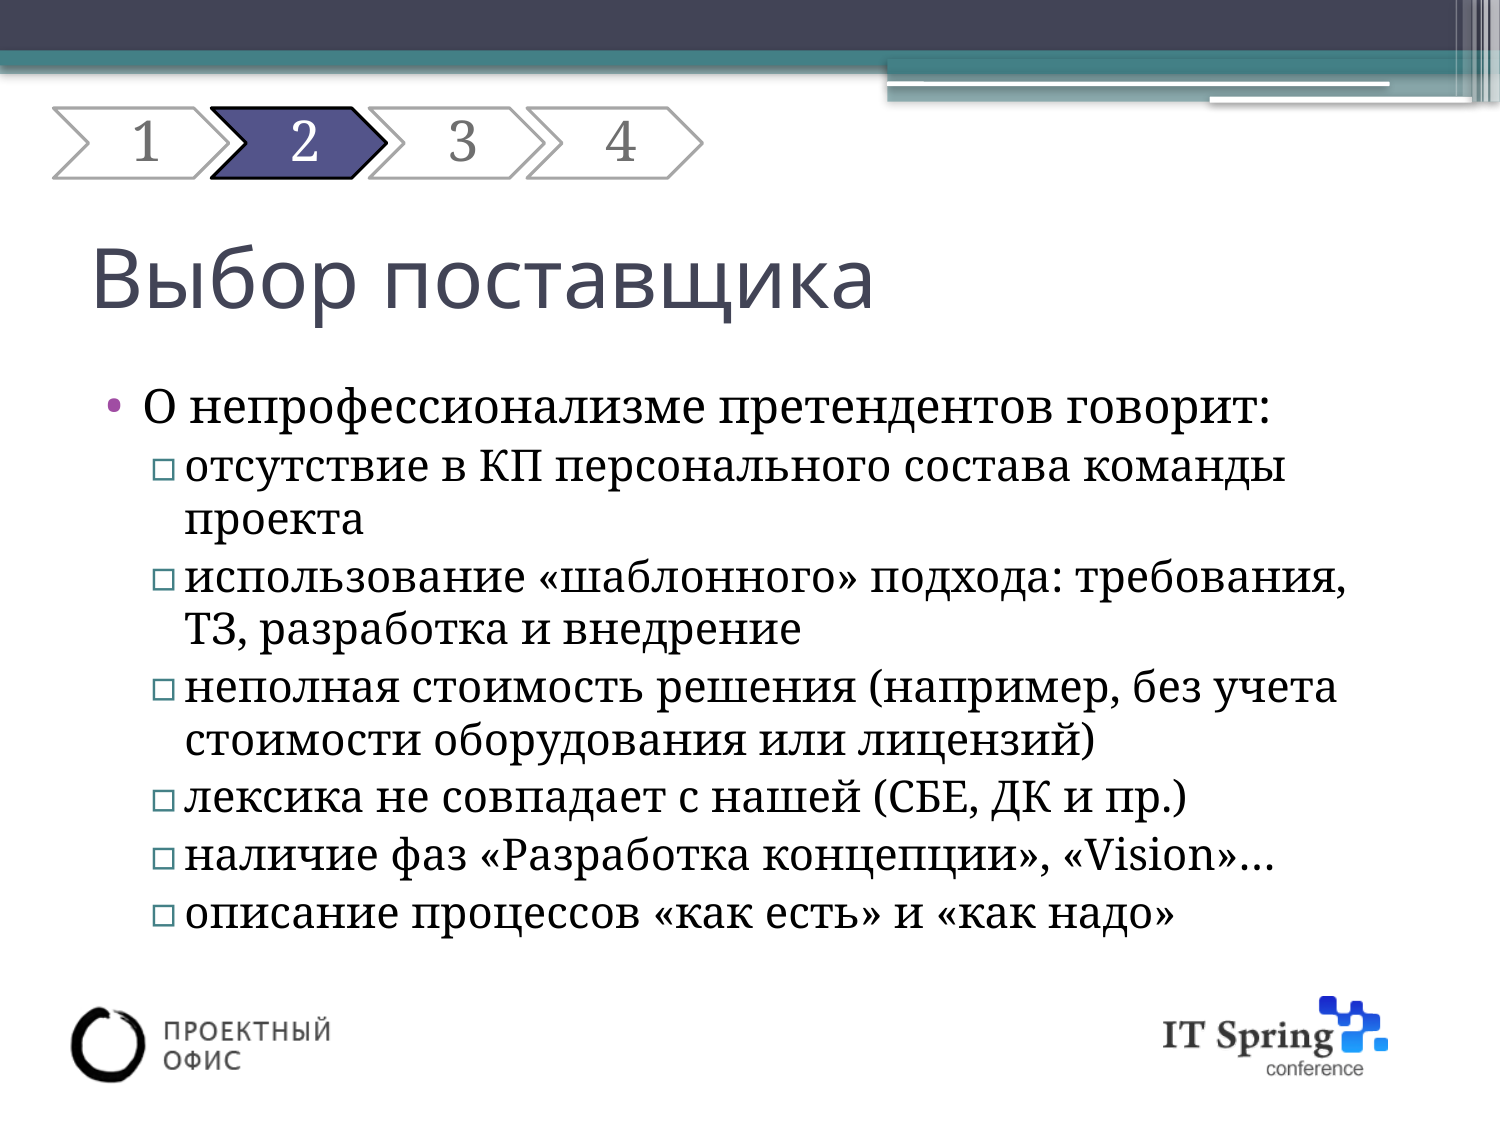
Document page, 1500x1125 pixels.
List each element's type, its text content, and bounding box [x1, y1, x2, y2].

picture [1163, 996, 1389, 1078]
picture [52, 999, 354, 1094]
list О непрофессионализме претендентов говорит: отсутствие в КП персонального состава команды проекта использование «шаблонного» подхода: требования, ТЗ, разработка и внедрение неполная стоимость решения (например, без учета стоимости оборудования или лицензий) лексика не совпадает с нашей (СБЕ, ДК и пр.) наличие фаз «Разработка концепции», «Vision»… описание процессов «как есть» и «как надо» [75, 368, 1425, 953]
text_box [52, 89, 703, 197]
title Выбор поставщика [75, 187, 1425, 363]
